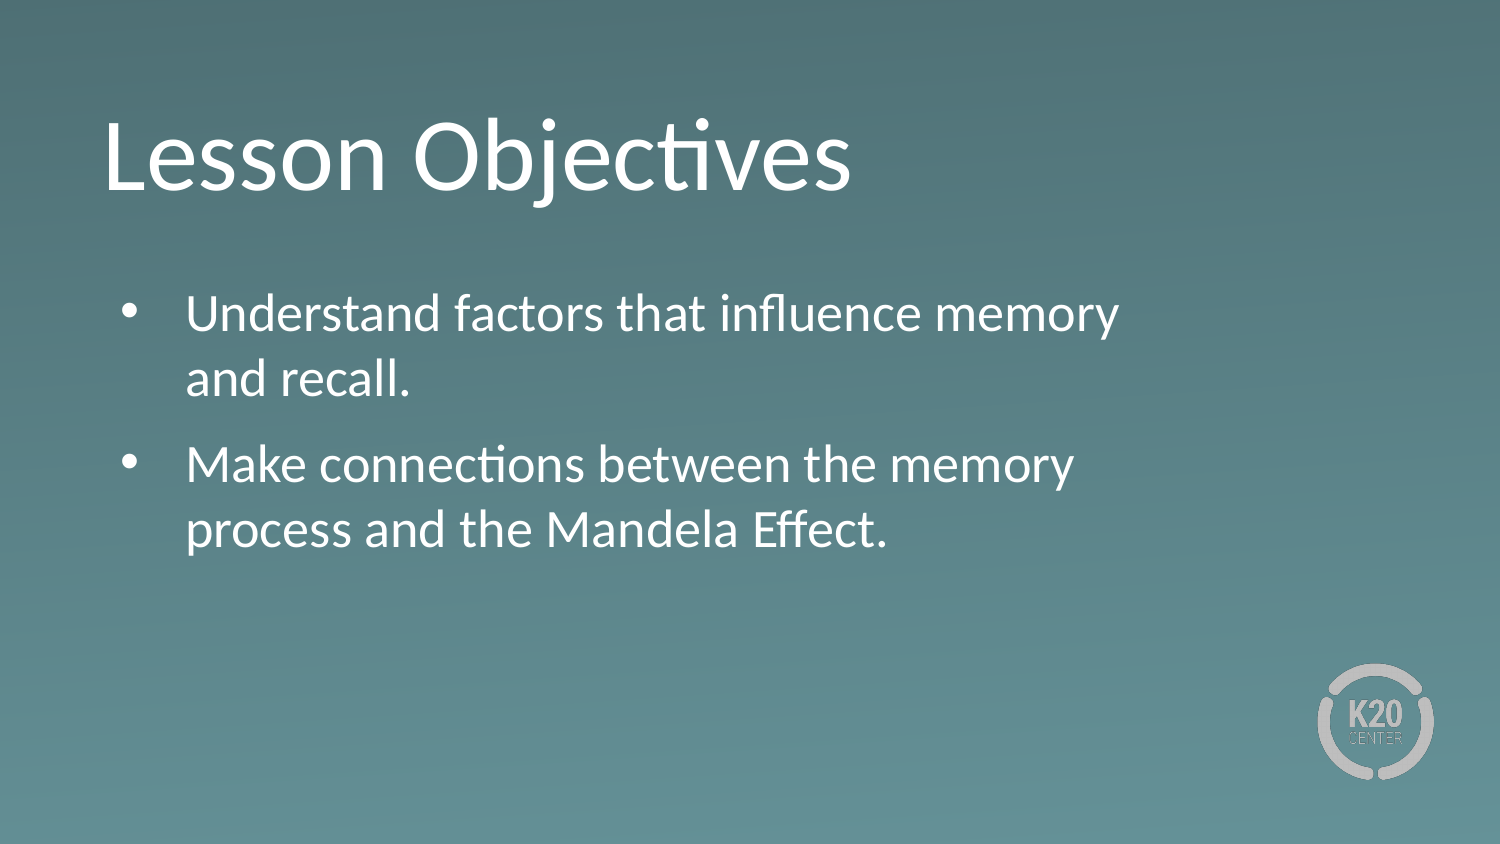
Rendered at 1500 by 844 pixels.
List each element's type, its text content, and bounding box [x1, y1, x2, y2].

picture [1300, 646, 1451, 797]
list Understand factors that influence memory and recall. Make connections between the memory process and the Mandela Effect. [102, 269, 1180, 620]
title Lesson Objectives [102, 44, 1378, 212]
